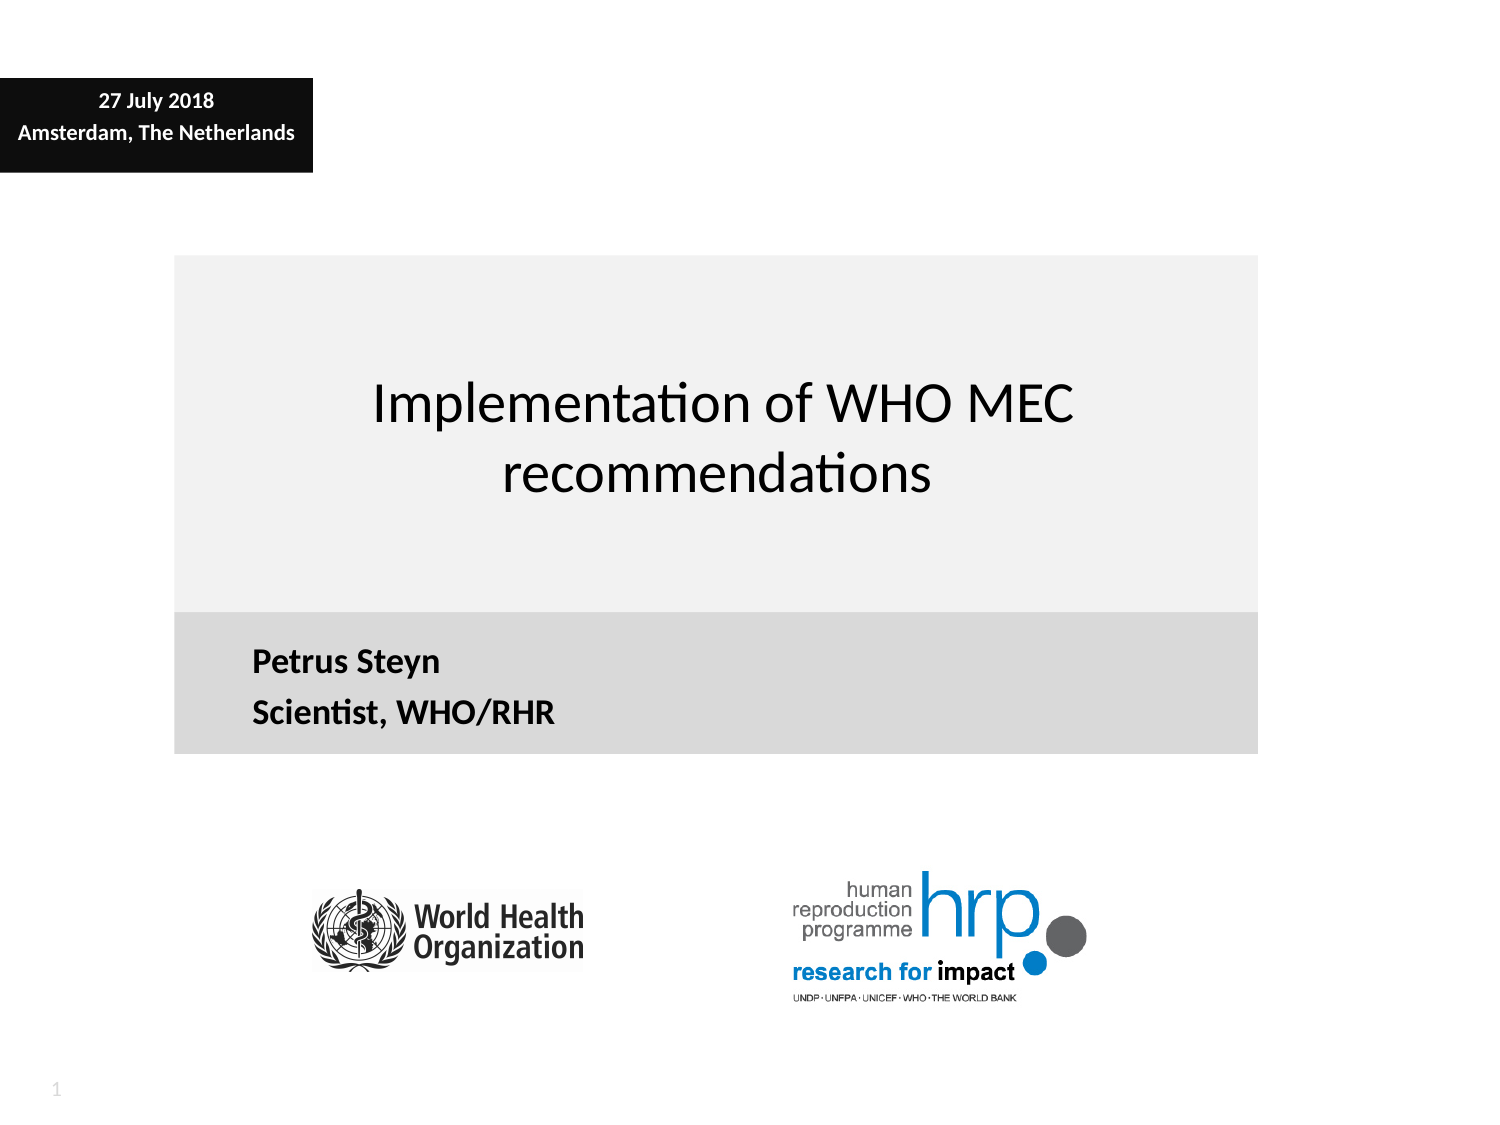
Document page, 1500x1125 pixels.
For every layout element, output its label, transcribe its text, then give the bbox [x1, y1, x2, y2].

list 27 July 2018 Amsterdam, The Netherlands [0, 78, 313, 173]
picture [312, 889, 583, 972]
subtitle Petrus Steyn Scientist, WHO/RHR [237, 629, 1211, 740]
picture [778, 852, 1099, 1026]
title Implementation of WHO MEC recommendations [140, 291, 1308, 577]
